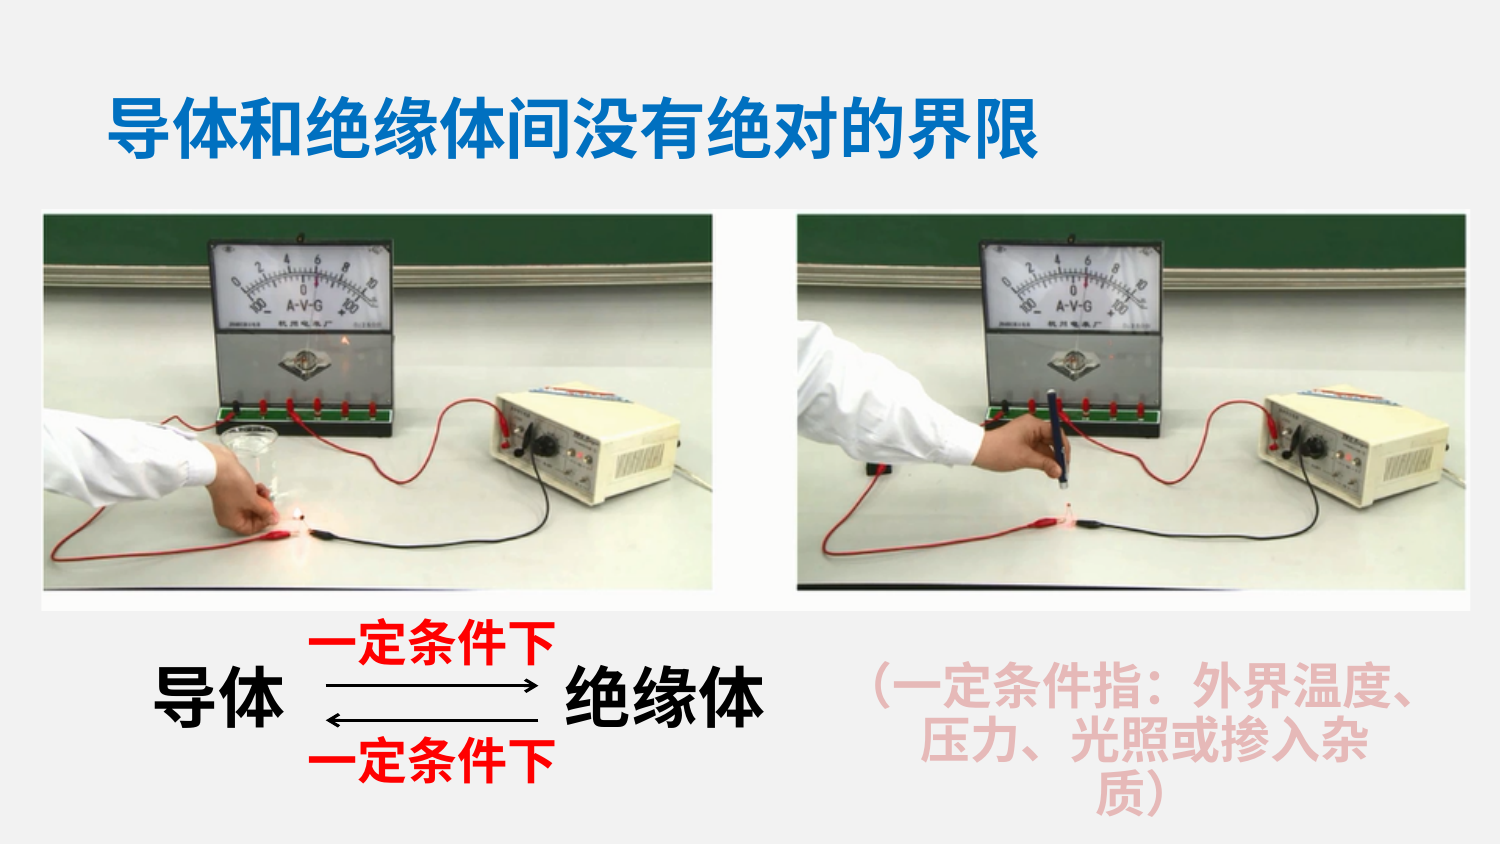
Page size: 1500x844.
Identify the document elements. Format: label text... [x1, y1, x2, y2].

text_box 绝缘体 [550, 658, 787, 729]
text_box 一定条件下 [278, 728, 586, 800]
text_box 一定条件下 [278, 620, 586, 682]
picture [40, 208, 1471, 612]
text_box 导体 [136, 658, 314, 729]
text_box （一定条件指：外界温度、压力、光照或掺入杂质） [818, 653, 1417, 787]
text_box 导体和绝缘体间没有绝对的界限 [88, 79, 1058, 174]
